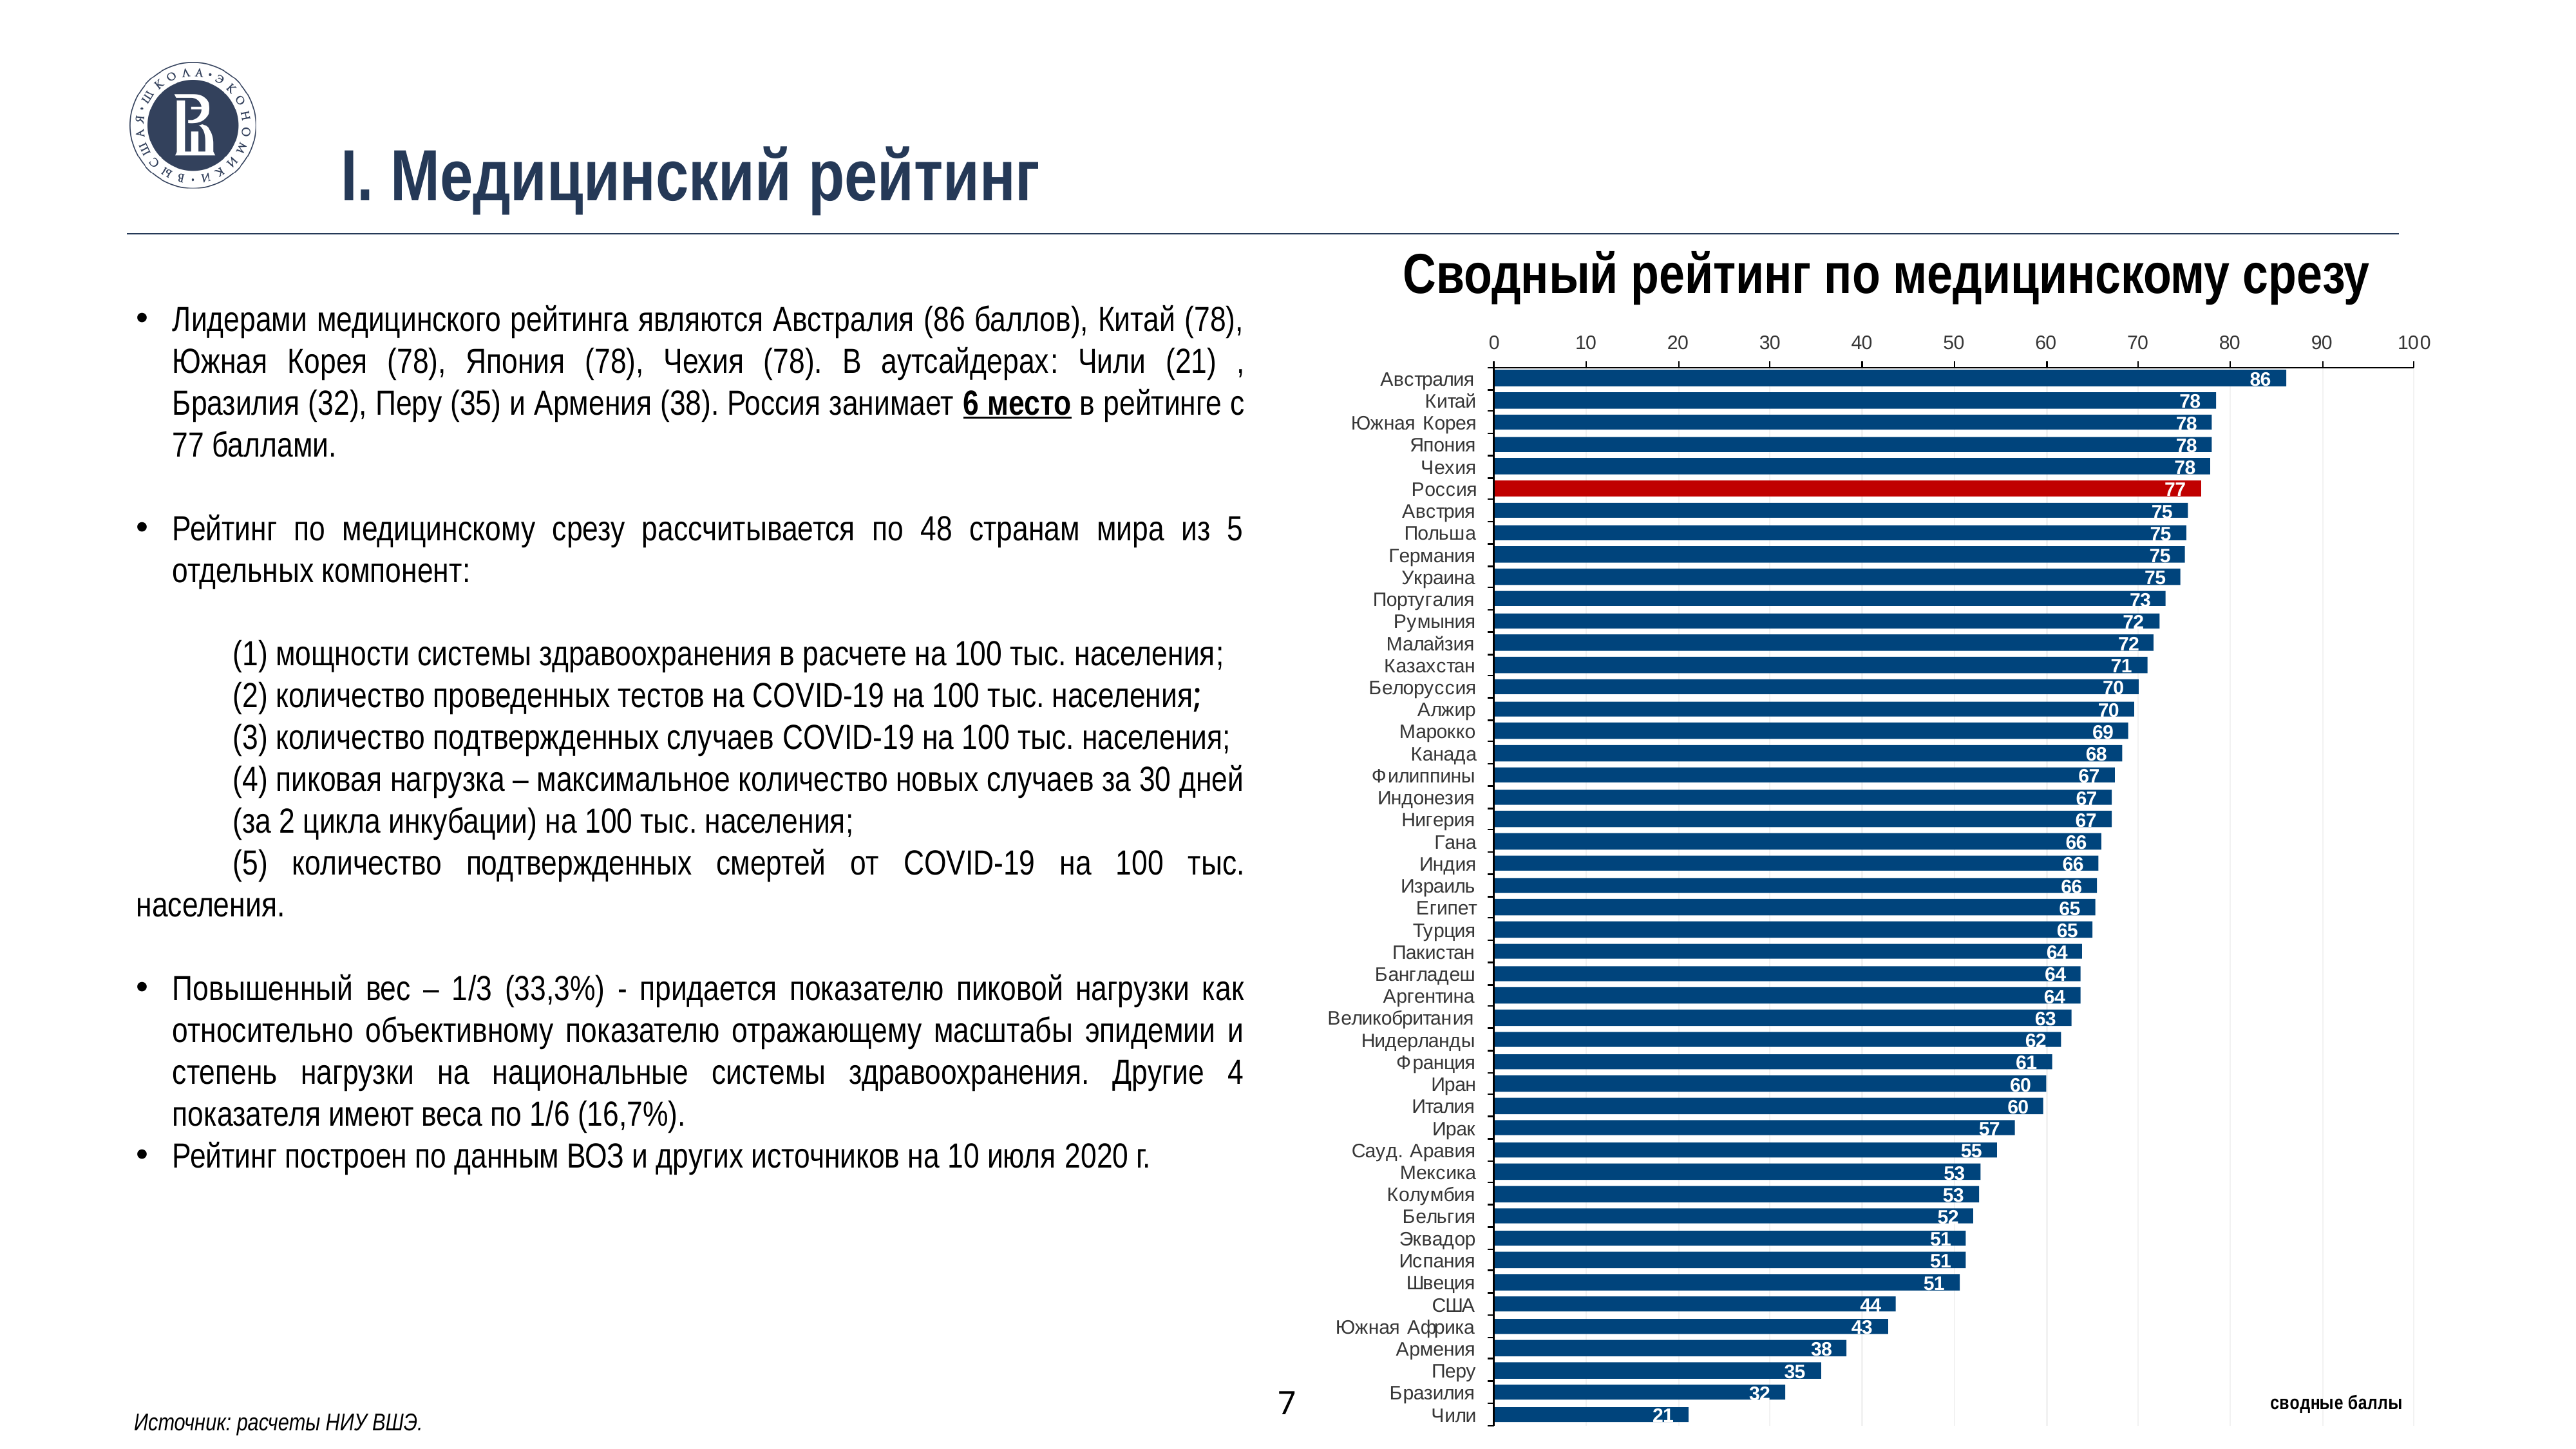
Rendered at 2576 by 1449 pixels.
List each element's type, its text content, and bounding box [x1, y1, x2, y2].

picture [129, 62, 256, 189]
text_box I. Медицинский рейтинг [333, 82, 2415, 223]
text_box Сводный рейтинг по медицинскому срезу [1295, 232, 2478, 309]
text_box Лидерами медицинского рейтинга являются Австралия (86 баллов), Китай (78), Южная Корея (78), Япония (78), Чехия (78). В аутсайдерах: Чили (21) , Бразилия (32), Перу (35) и Армения (38). Россия занимает 6 место в рейтинге с 77 баллами. Рейтинг по медицинскому срезу рассчитывается по 48 странам мира из 5 отдельных компонент: (1) мощности системы здравоохранения в расчете на 100 тыс. населения; (2) количество проведенных тестов на COVID-19 на 100 тыс. населения; (3) количество подтвержденных случаев COVID-19 на 100 тыс. населения; (4) пиковая нагрузка – максимальное количество новых случаев за 30 дней (за 2 цикла инкубации) на 100 тыс. населения; (5) количество подтвержденных смертей от COVID-19 на 100 тыс. населения. Повышенный вес – 1/3 (33,3%) - придается показателю пиковой нагрузки как относительно объективному показателю отражающему масштабы эпидемии и степень нагрузки на национальные системы здравоохранения. Другие 4 показателя имеют веса по 1/6 (16,7%). Рейтинг построен по данным ВОЗ и других источников на 10 июля 2020 г. [126, 291, 1255, 1222]
slide_number 7 [1260, 1374, 1311, 1429]
picture [1316, 328, 2445, 1439]
text_box [317, 66, 2399, 207]
text_box Источник: расчеты НИУ ВШЭ. [126, 1399, 1268, 1443]
